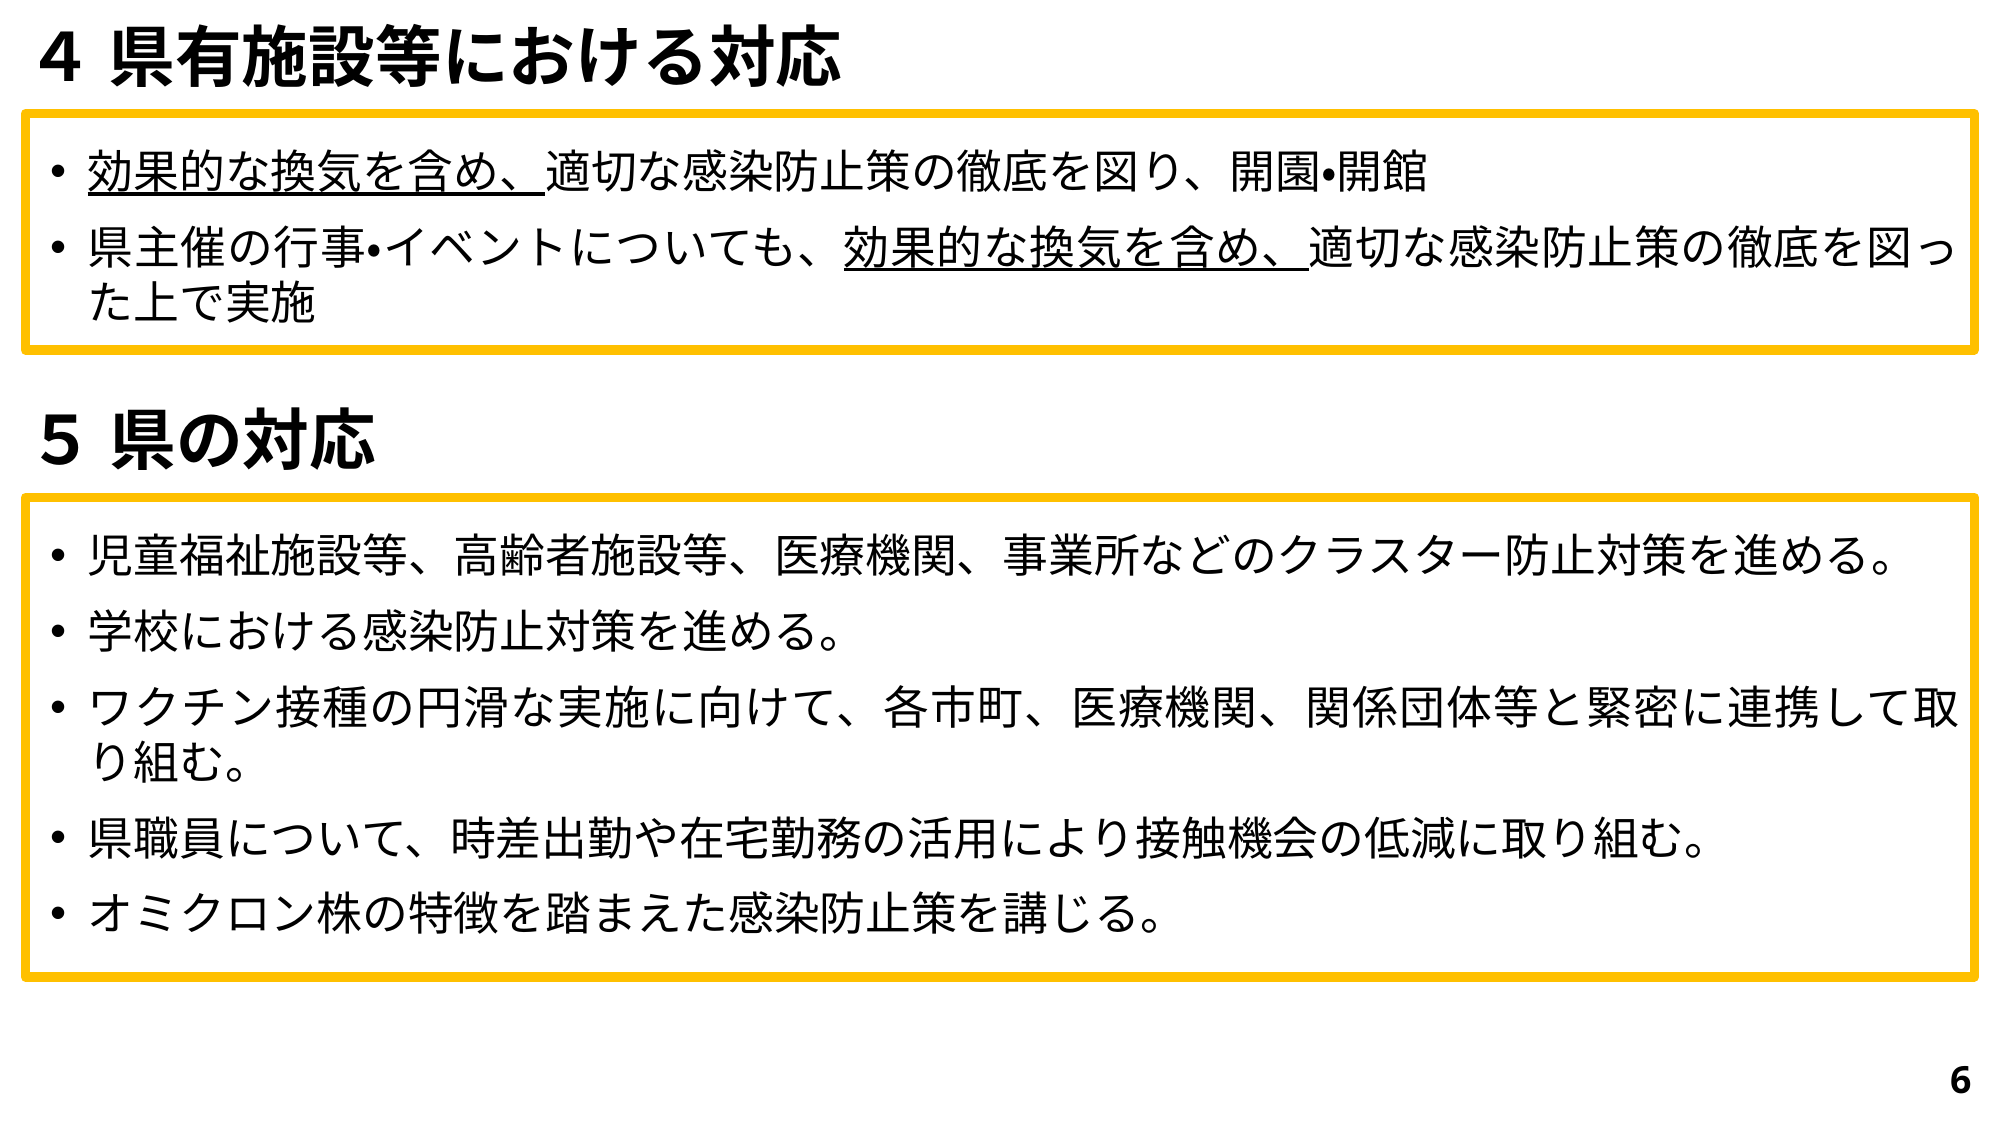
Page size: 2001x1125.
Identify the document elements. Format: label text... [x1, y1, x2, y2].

slide_number 6 [1536, 1051, 1987, 1112]
text_box 効果的な換気を含め、適切な感染防止策の徹底を図り、開園・開館 県主催の行事・イベントについても、効果的な換気を含め、適切な感染防止策の徹底を図った上で実施 [25, 113, 1975, 350]
text_box ４ 県有施設等における対応 [11, 7, 1987, 113]
title ５ 県の対応 [12, 390, 1988, 497]
list 児童福祉施設等、高齢者施設等、医療機関、事業所などのクラスター防止対策を進める。 学校における感染防止対策を進める。 ワクチン接種の円滑な実施に向けて、各市町、医療機関、関係団体等と緊密に連携して取り組む。 県職員について、時差出勤や在宅勤務の活用により接触機会の低減に取り組む。 オミクロン株の特徴を踏まえた感染防止策を講じる。 [25, 497, 1975, 977]
